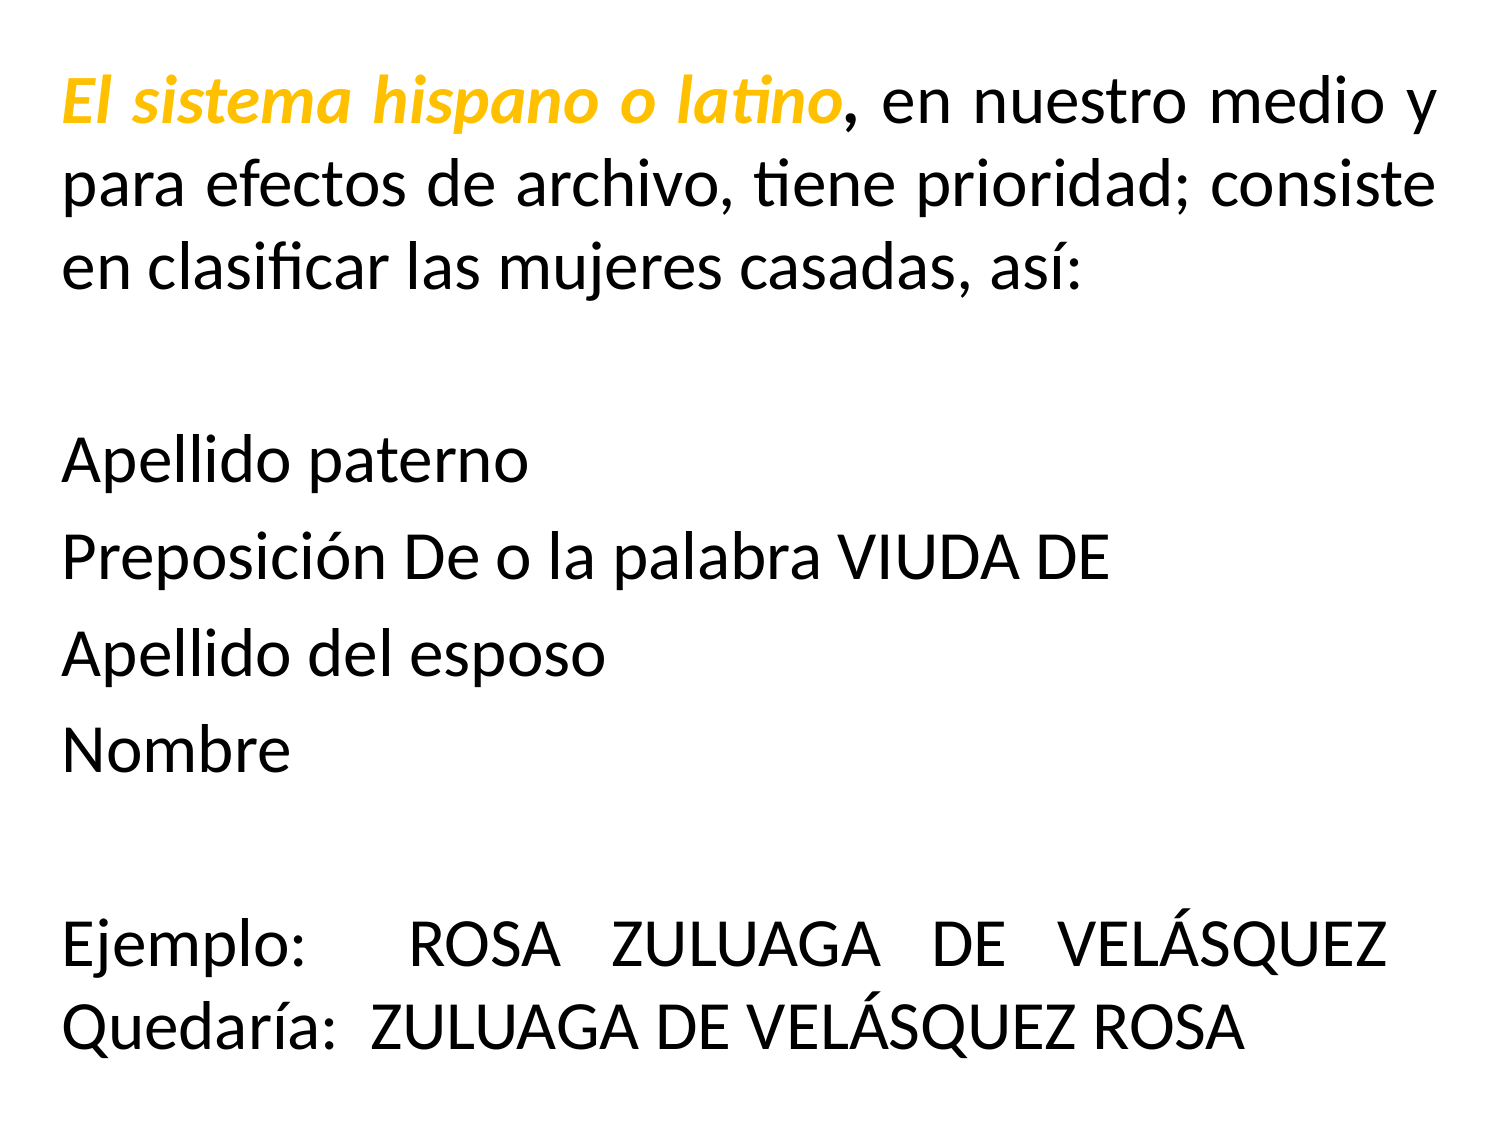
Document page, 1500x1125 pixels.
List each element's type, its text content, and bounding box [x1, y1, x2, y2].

list El sistema hispano o latino, en nuestro medio y para efectos de archivo, tiene prioridad; consiste en clasificar las mujeres casadas, así: Apellido paterno Preposición De o la palabra VIUDA DE Apellido del esposo Nombre Ejemplo: ROSA ZULUAGA DE VELÁSQUEZ Quedaría: ZULUAGA DE VELÁSQUEZ ROSA [46, 46, 1454, 1079]
